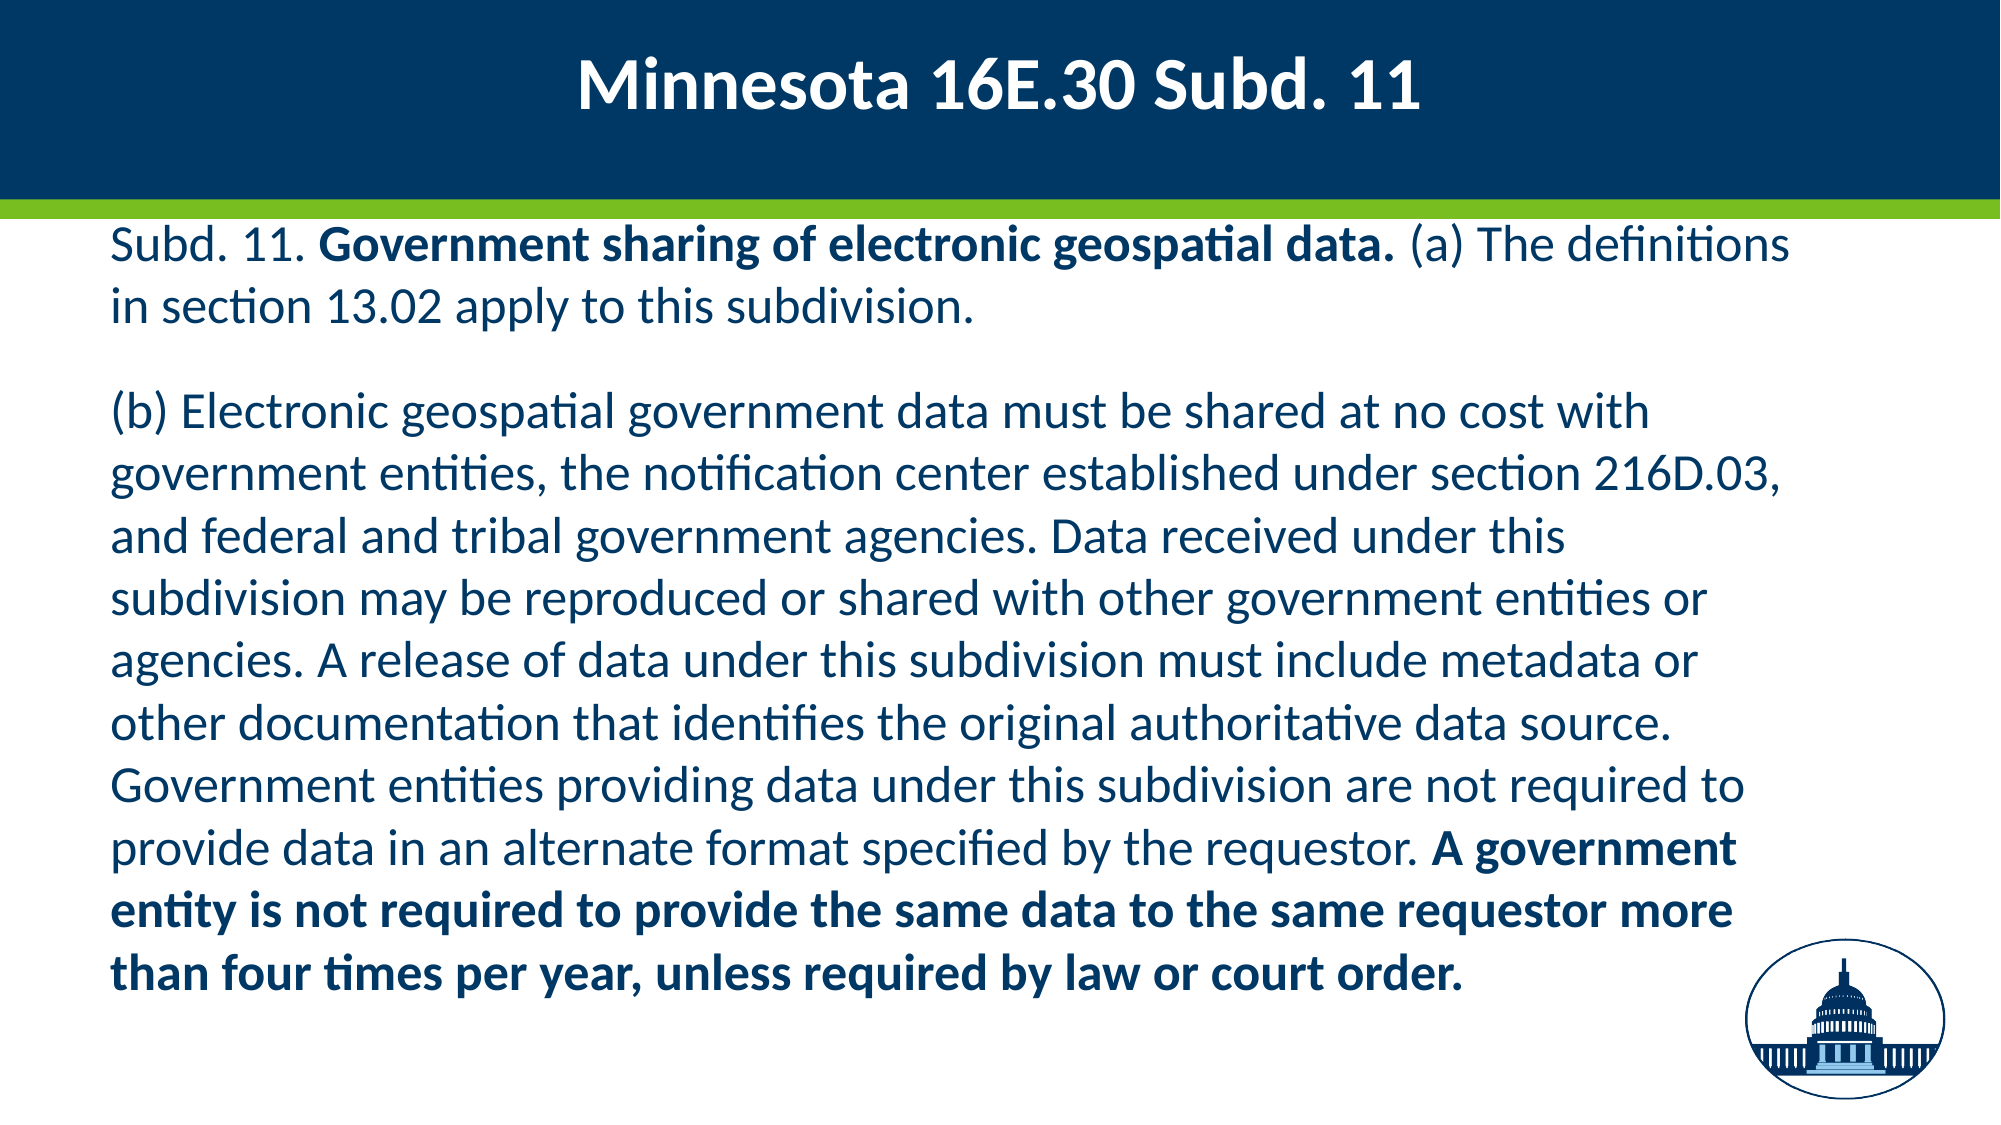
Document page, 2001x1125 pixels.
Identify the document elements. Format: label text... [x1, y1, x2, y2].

title Minnesota 16E.30 Subd. 11 [137, 24, 1863, 175]
list Subd. 11. Government sharing of electronic geospatial data. (a) The definitions in section 13.02 apply to this subdivision. (b) Electronic geospatial government data must be shared at no cost with government entities, the notification center established under section 216D.03, and federal and tribal government agencies. Data received under this subdivision may be reproduced or shared with other government entities or agencies. A release of data under this subdivision must include metadata or other documentation that identifies the original authoritative data source. Government entities providing data under this subdivision are not required to provide data in an alternate format specified by the requestor. A government entity is not required to provide the same data to the same requestor more than four times per year, unless required by law or court order. [90, 189, 1816, 1066]
picture [1744, 937, 1947, 1100]
